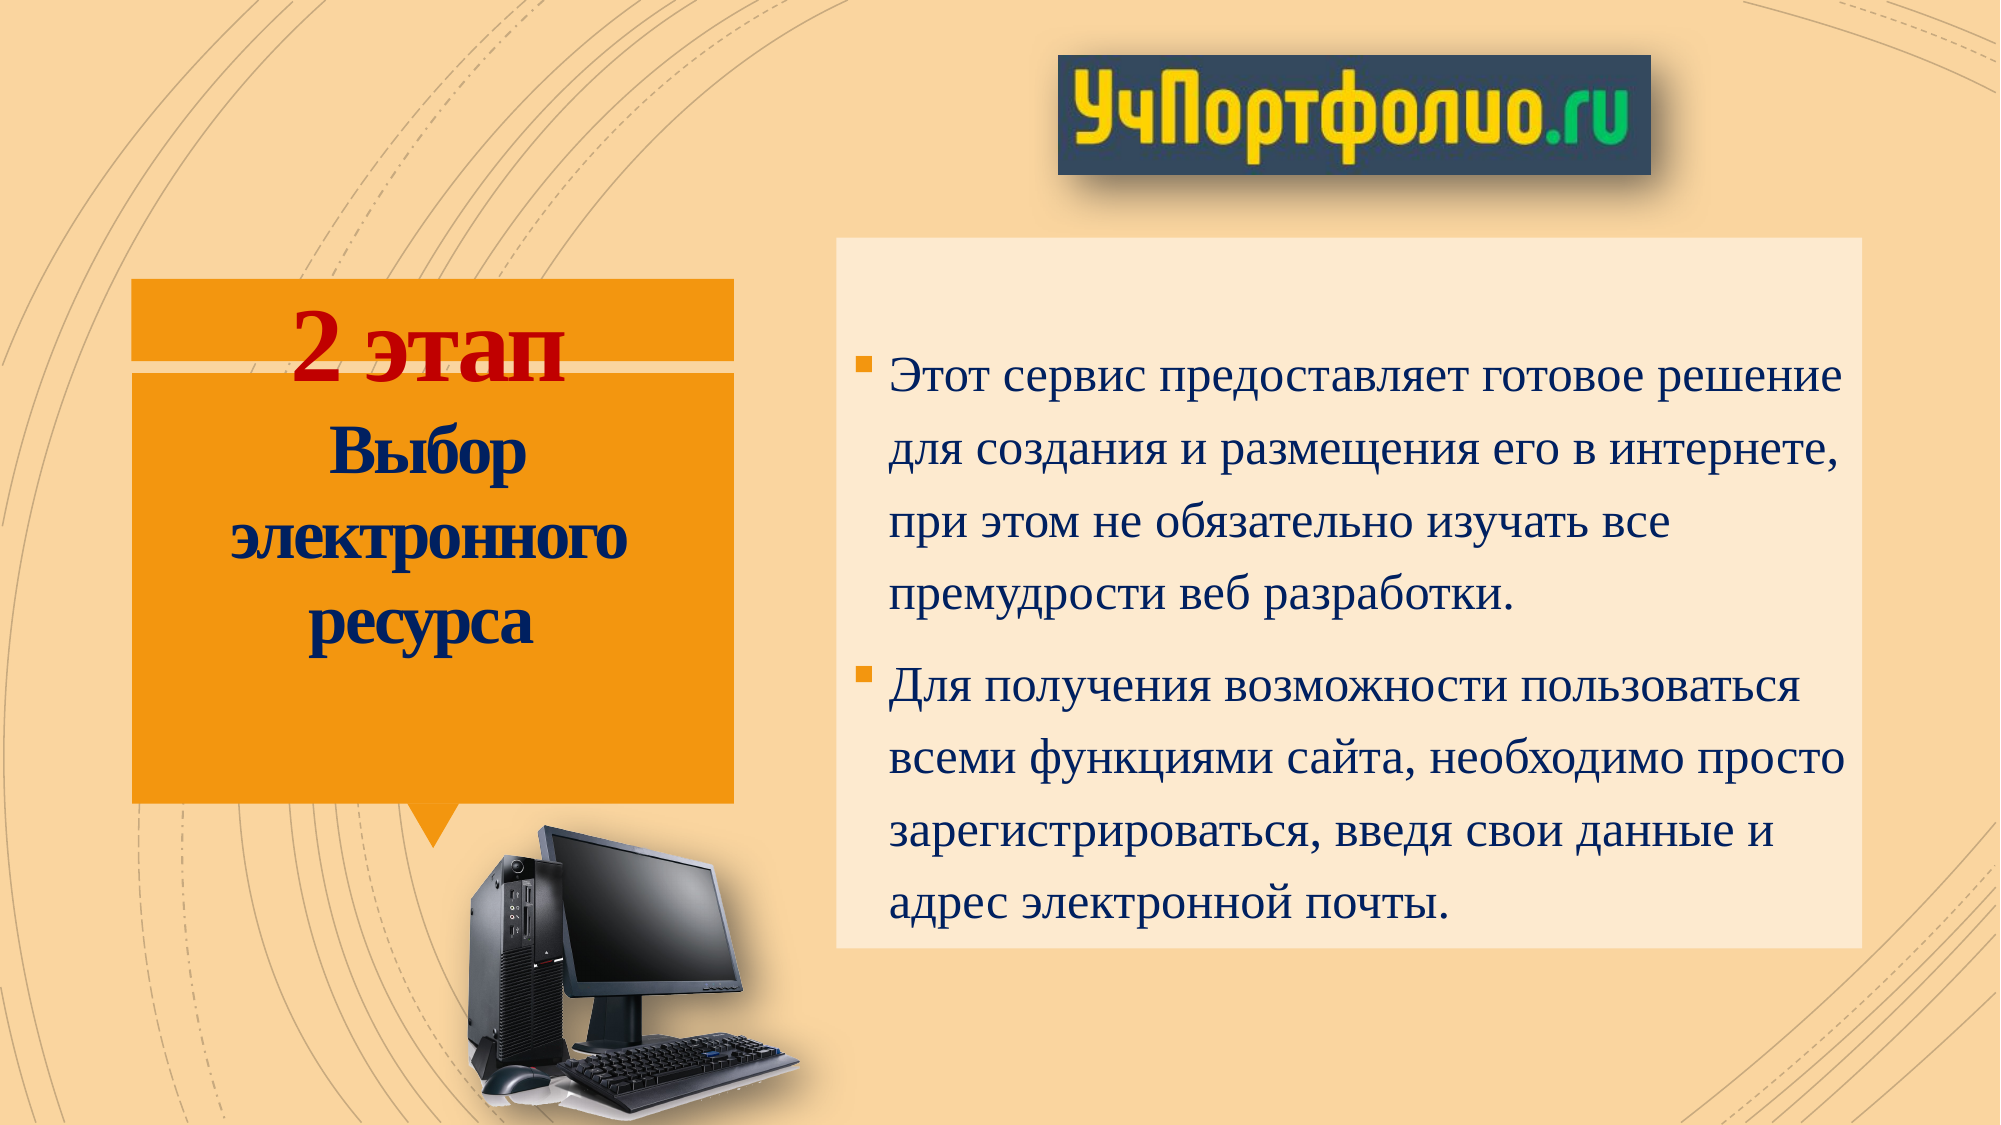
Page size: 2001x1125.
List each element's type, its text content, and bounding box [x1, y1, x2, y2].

list Этот сервис предоставляет готовое решение для создания и размещения его в интернете, при этом не обязательно изучать все премудрости веб разработки. Для получения возможности пользоваться всеми функциями сайта, необходимо просто зарегистрироваться, введя свои данные и адрес электронной почты. [835, 236, 1864, 950]
picture [466, 825, 800, 1121]
picture [1058, 55, 1651, 175]
title 2 этап Выбор электронного ресурса [147, 237, 711, 763]
